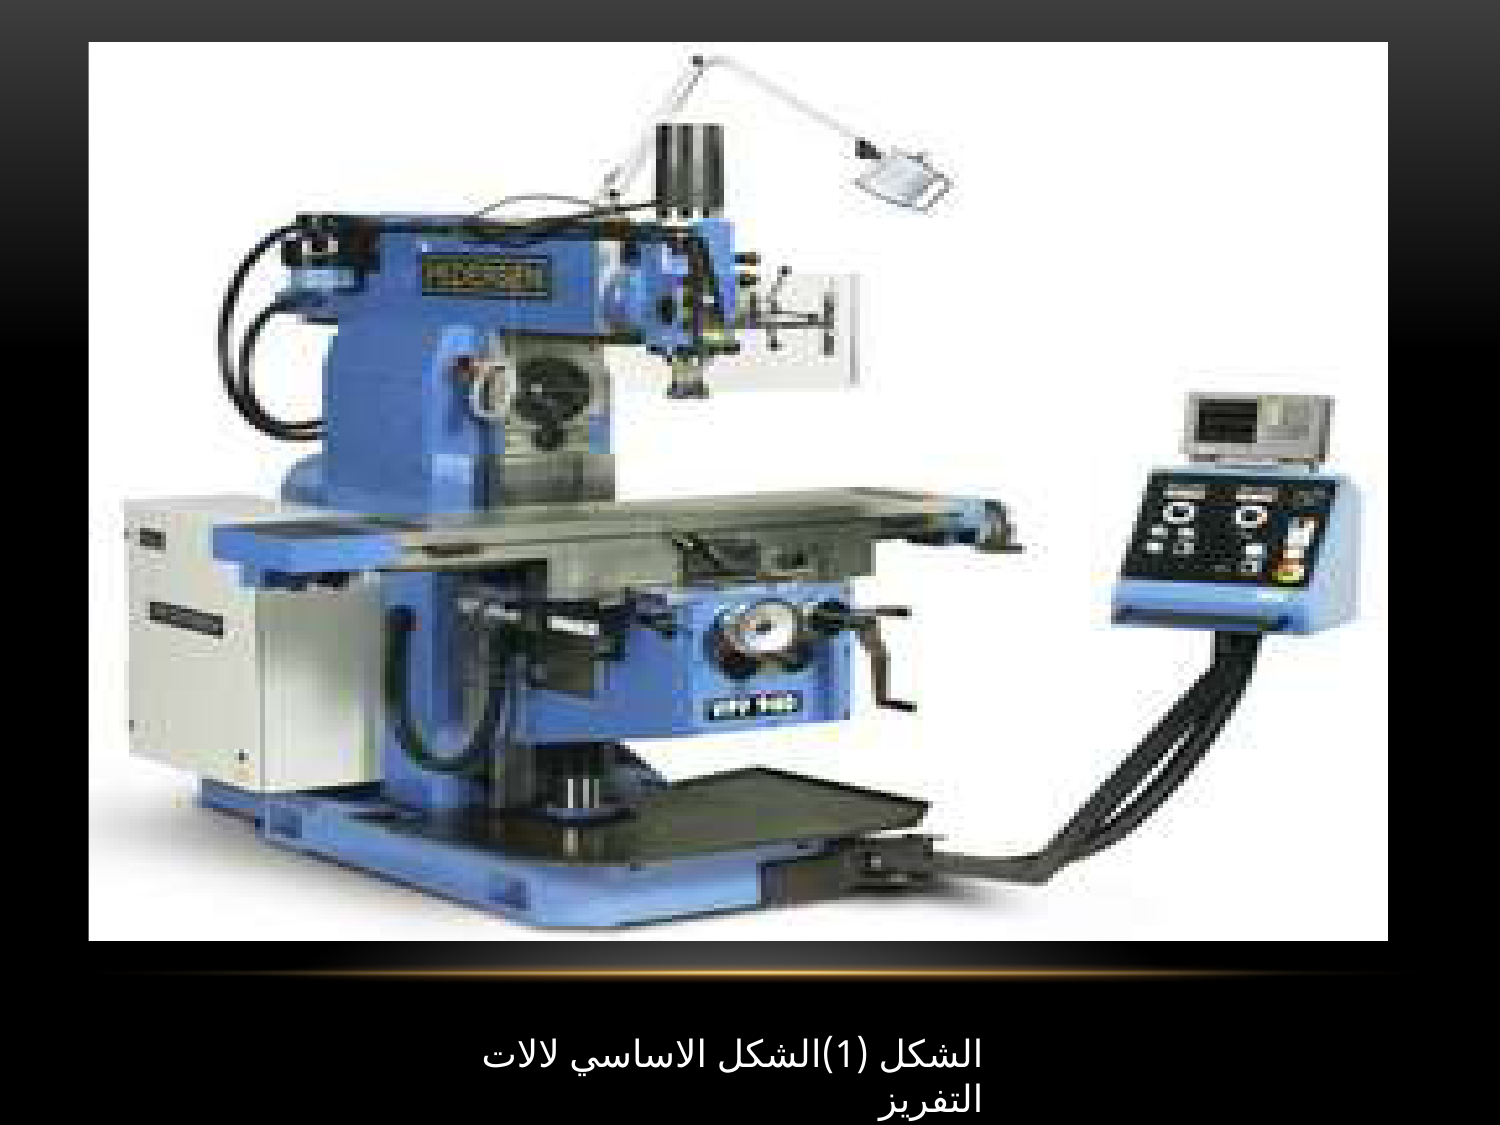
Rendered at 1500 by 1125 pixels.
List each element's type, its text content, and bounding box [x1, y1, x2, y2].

text_box الشكل (1)الشكل الاساسي لالات التفريز [380, 1023, 998, 1125]
picture [0, 0, 1500, 1125]
